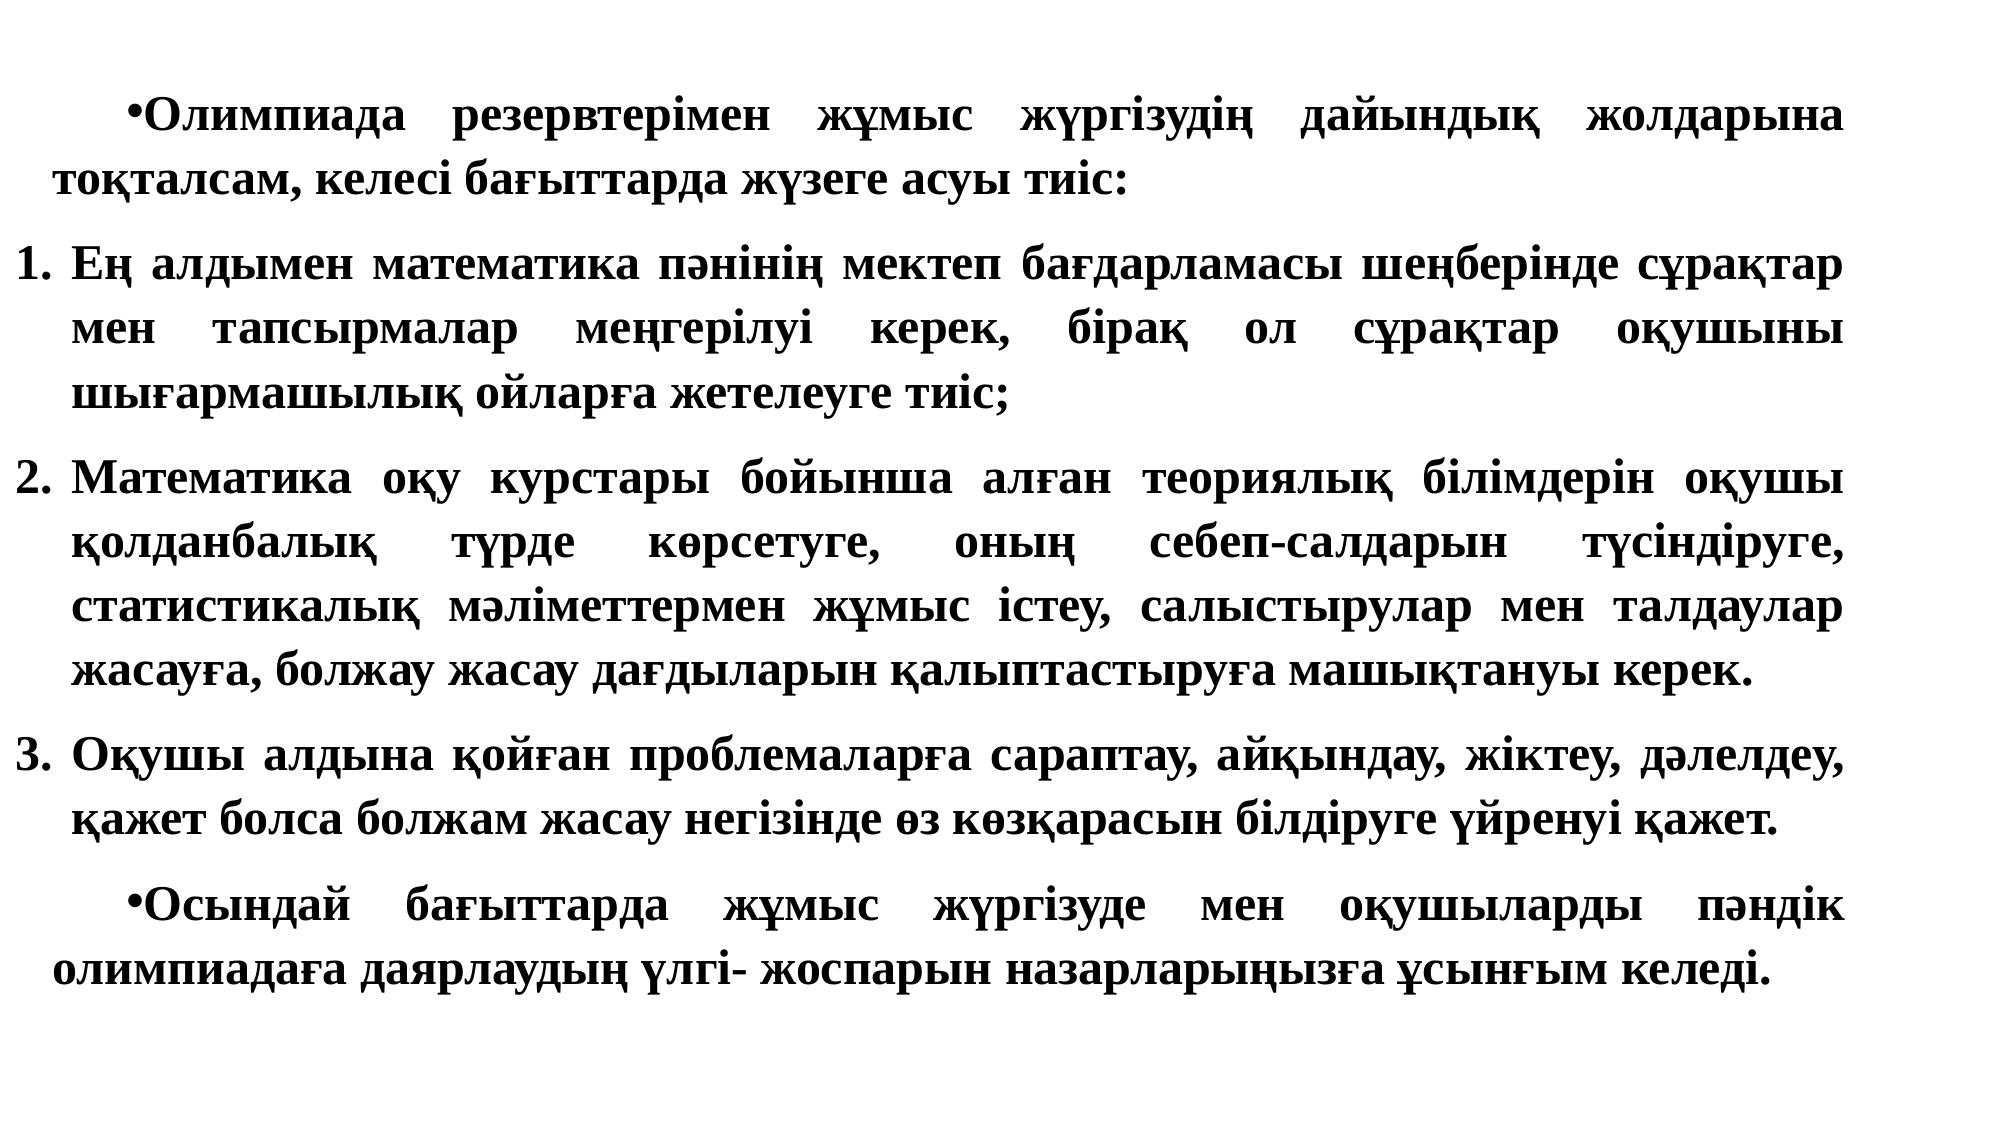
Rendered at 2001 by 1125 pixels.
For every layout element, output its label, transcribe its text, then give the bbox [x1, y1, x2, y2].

list Олимпиада резервтерімен жұмыс жүргізудің дайындық жолдарына тоқталсам, келесі бағыттарда жүзеге асуы тиіс: Ең алдымен математика пәнінің мектеп бағдарламасы шеңберінде сұрақтар мен тапсырмалар меңгерілуі керек, бірақ ол сұрақтар оқушыны шығармашылық ойларға жетелеуге тиіс; Математика оқу курстары бойынша алған теориялық білімдерін оқушы қолданбалық түрде көрсетуге, оның себеп-салдарын түсіндіруге, статистикалық мәліметтермен жұмыс істеу, салыстырулар мен талдаулар жасауға, болжау жасау дағдыларын қалыптастыруға машықтануы керек. Оқушы алдына қойған проблемаларға сараптау, айқындау, жіктеу, дәлелдеу, қажет болса болжам жасау негізінде өз көзқарасын білдіруге үйренуі қажет. Осындай бағыттарда жұмыс жүргізуде мен оқушыларды пәндік олимпиадаға даярлаудың үлгі- жоспарын назарларыңызға ұсынғым келеді. [0, 68, 1861, 783]
